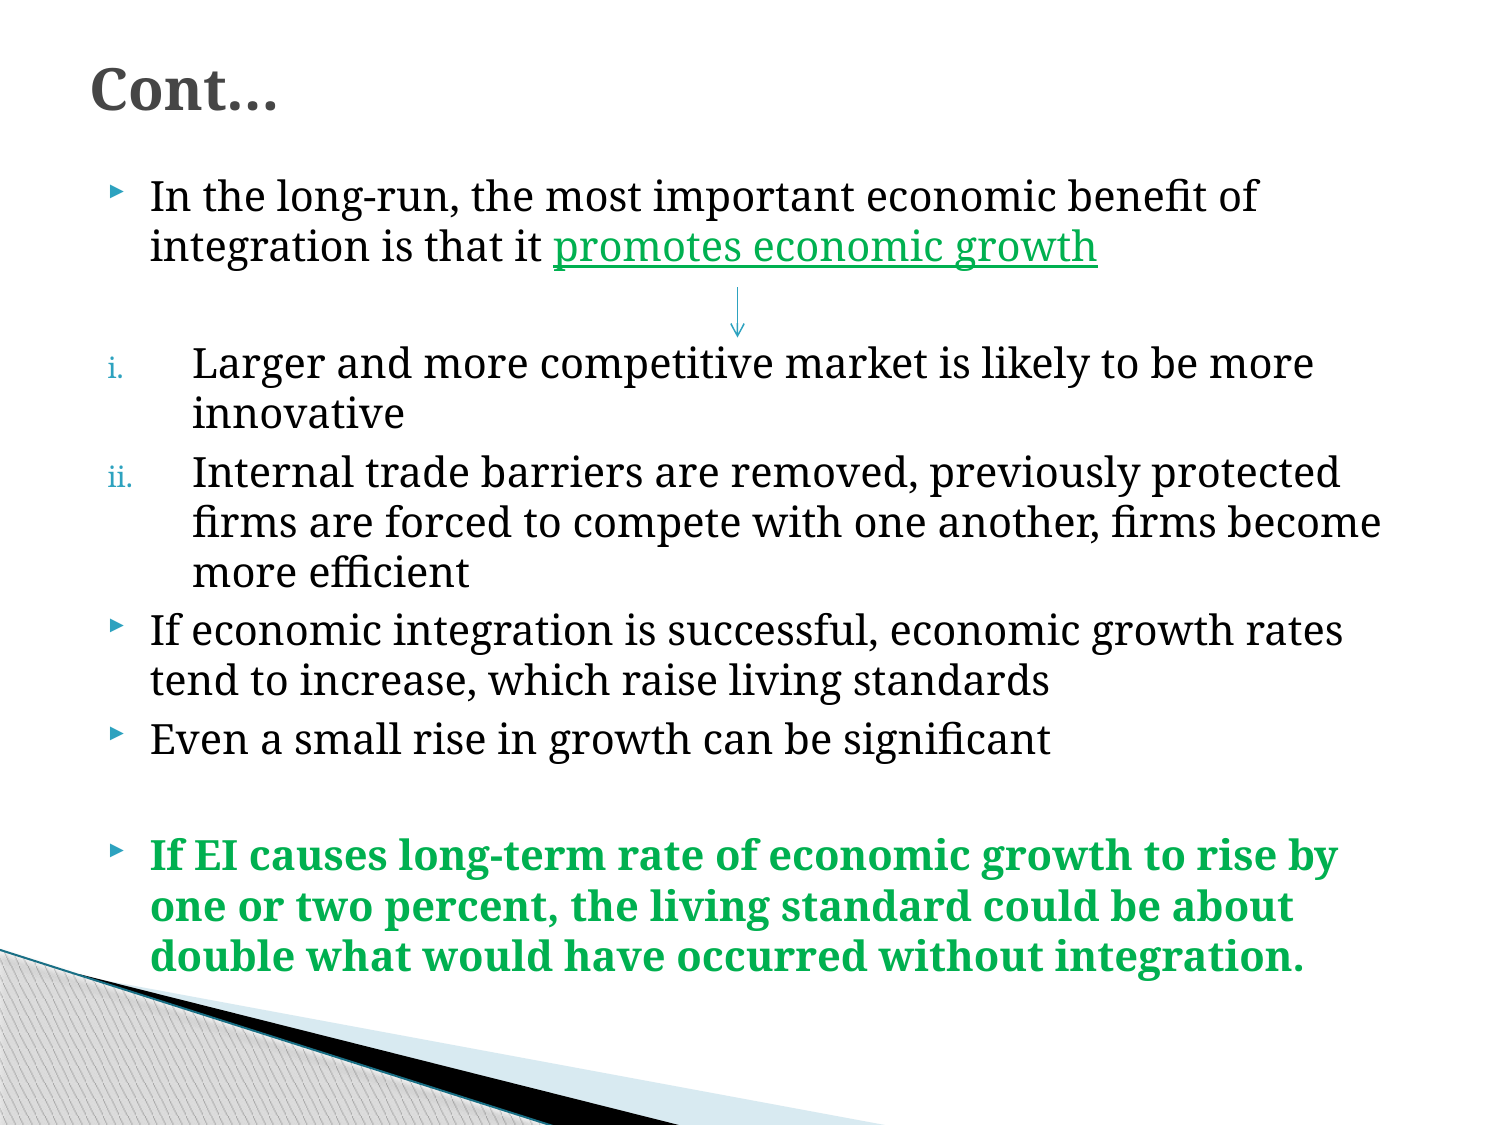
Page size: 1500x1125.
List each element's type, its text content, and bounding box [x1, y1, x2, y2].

list In the long-run, the most important economic benefit of integration is that it promotes economic growth Larger and more competitive market is likely to be more innovative Internal trade barriers are removed, previously protected firms are forced to compete with one another, firms become more efficient If economic integration is successful, economic growth rates tend to increase, which raise living standards Even a small rise in growth can be significant If EI causes long-term rate of economic growth to rise by one or two percent, the living standard could be about double what would have occurred without integration. [75, 162, 1425, 1025]
title Cont… [75, 24, 1425, 150]
